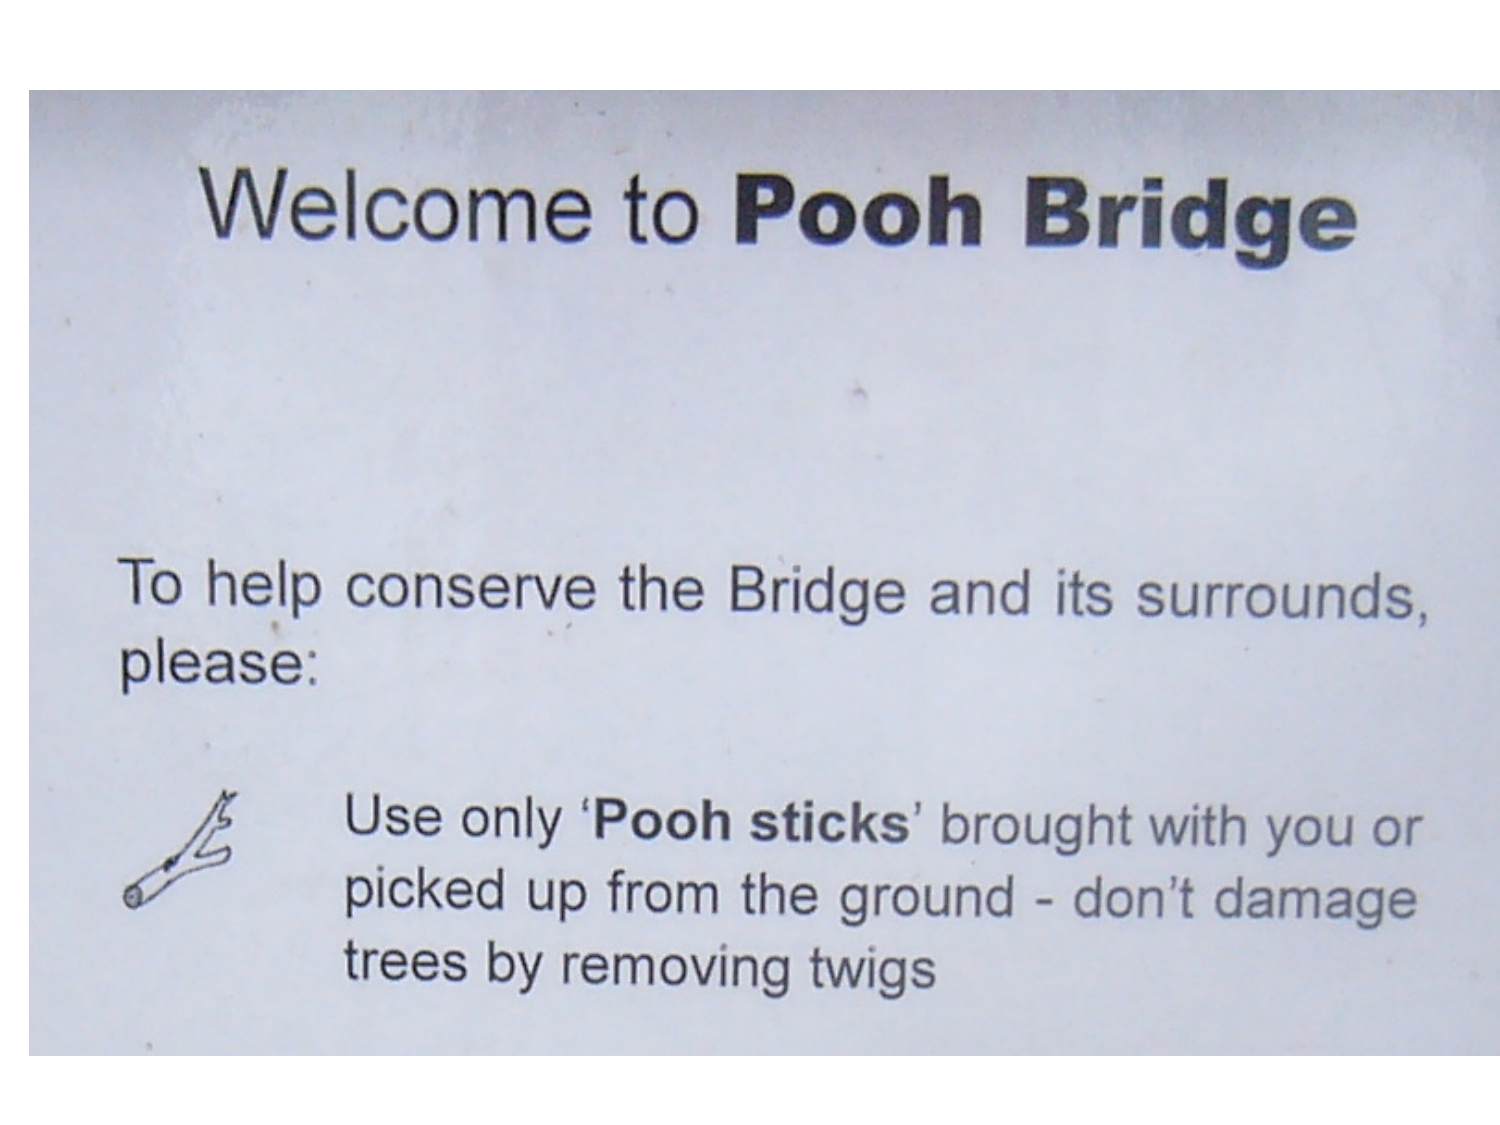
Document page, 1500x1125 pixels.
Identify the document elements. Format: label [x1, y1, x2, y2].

list [29, 89, 1500, 1056]
